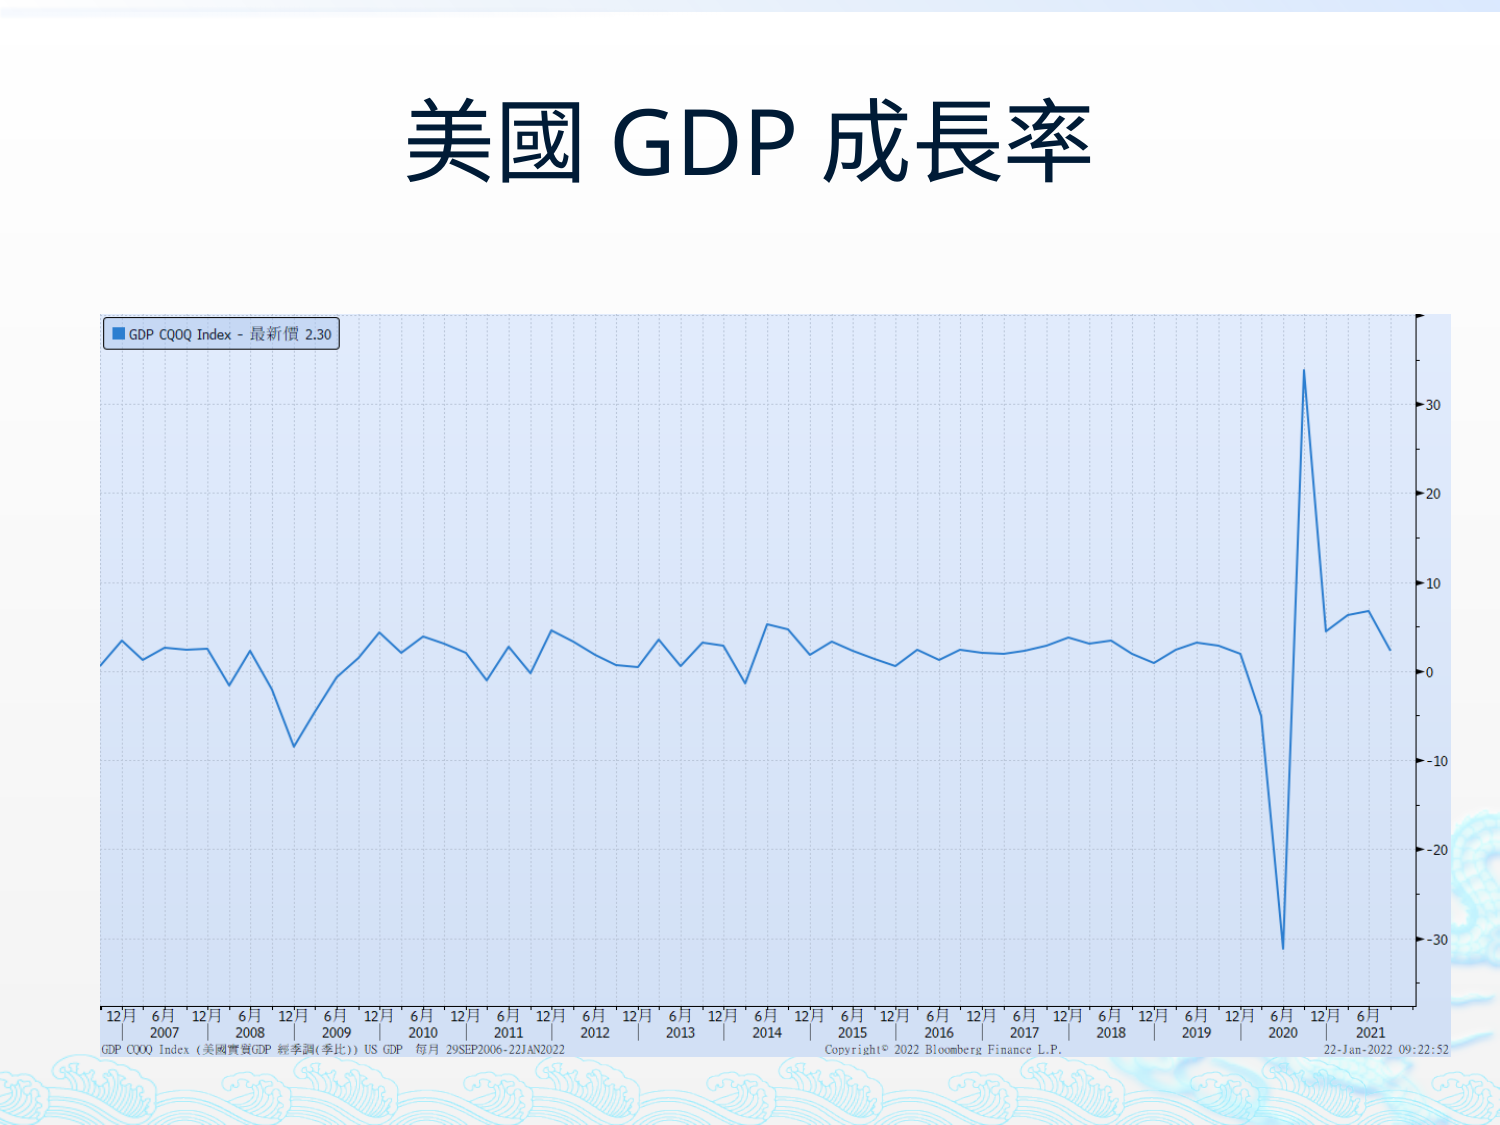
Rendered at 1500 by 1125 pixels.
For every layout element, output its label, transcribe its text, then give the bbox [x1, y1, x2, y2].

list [99, 313, 1451, 1058]
title 美國GDP成長率 [75, 45, 1425, 233]
